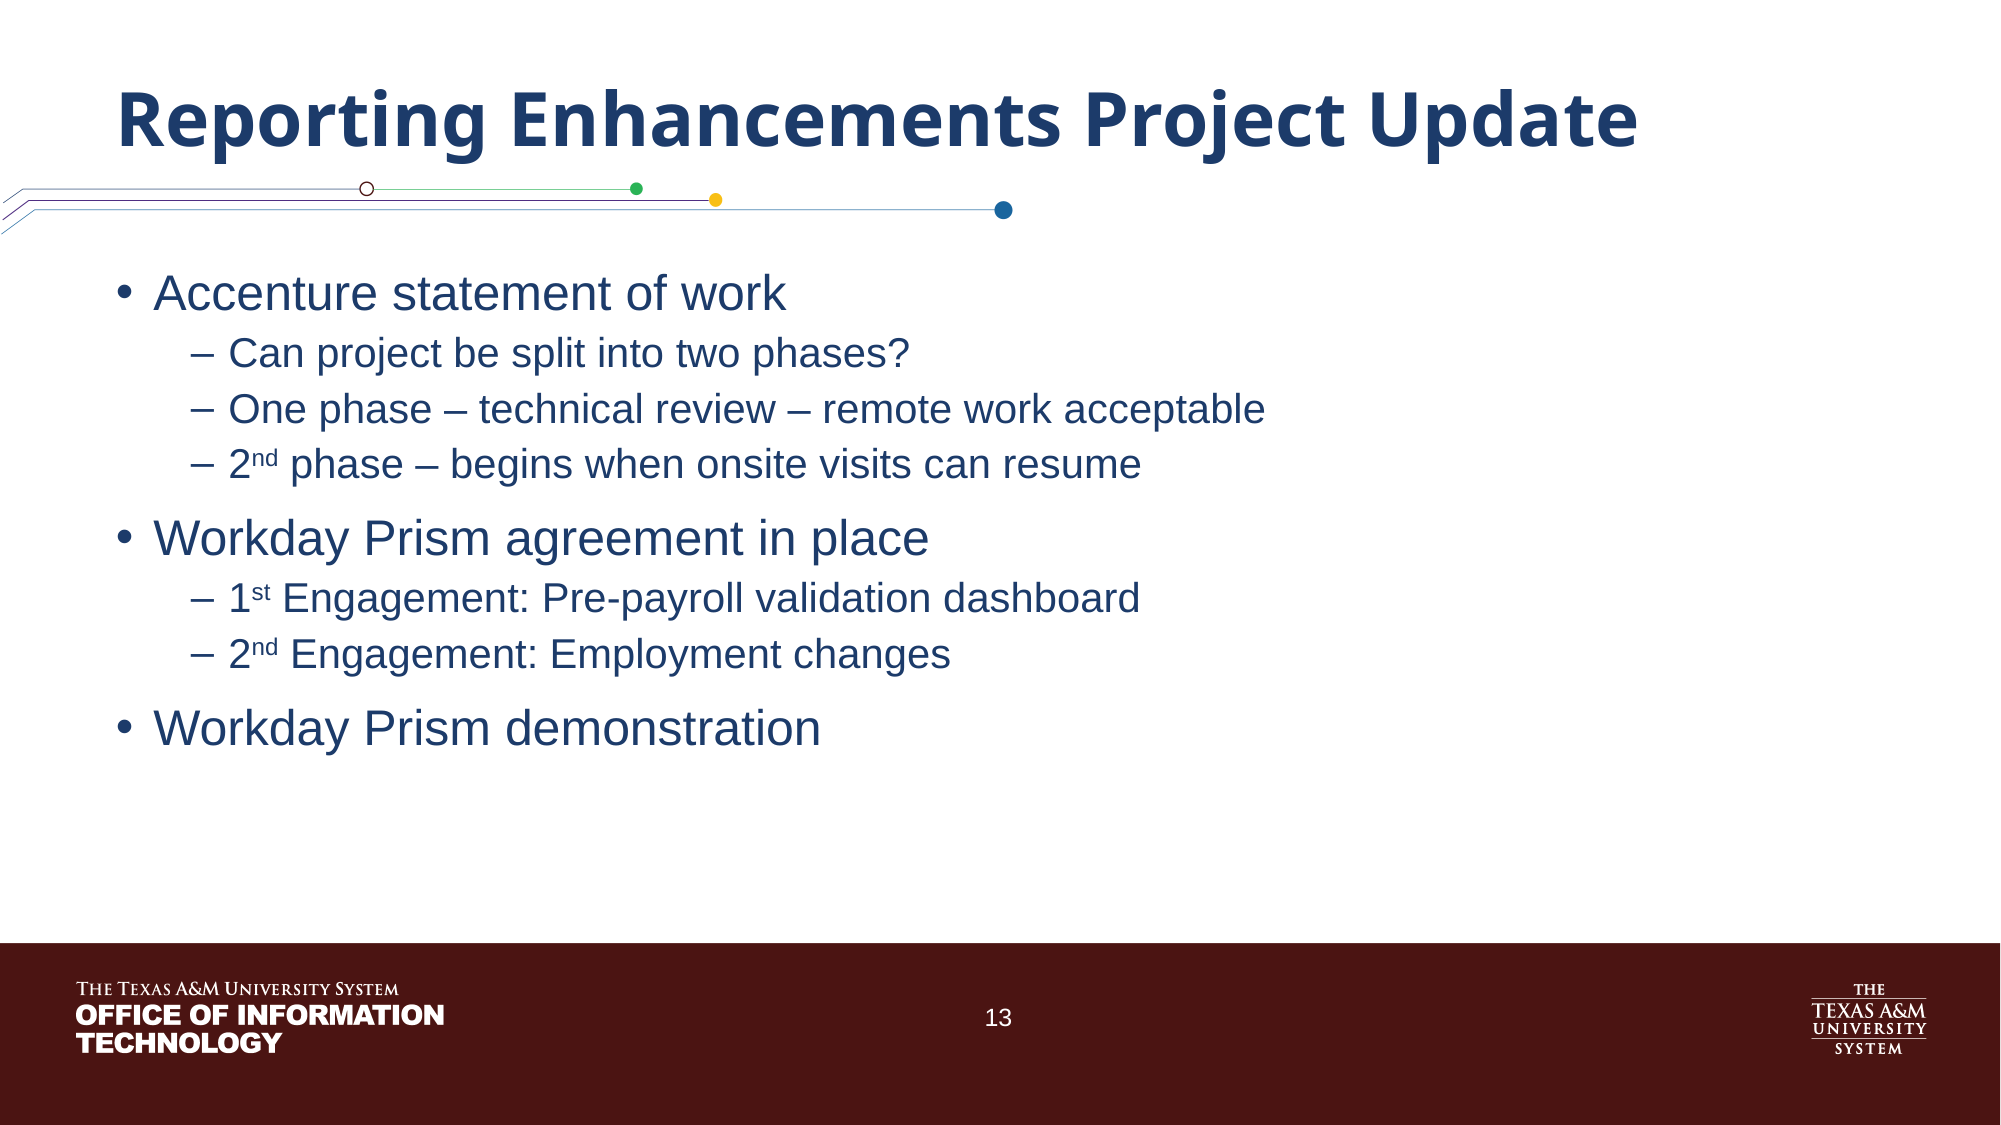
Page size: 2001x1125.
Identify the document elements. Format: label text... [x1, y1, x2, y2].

picture [0, 0, 2001, 1125]
list Accenture statement of work Can project be split into two phases? One phase – technical review – remote work acceptable 2nd phase – begins when onsite visits can resume Workday Prism agreement in place 1st Engagement: Pre-payroll validation dashboard 2nd Engagement: Employment changes Workday Prism demonstration [100, 259, 1900, 900]
title Reporting Enhancements Project Update [100, 19, 1826, 171]
slide_number 13 [0, 983, 1999, 1051]
